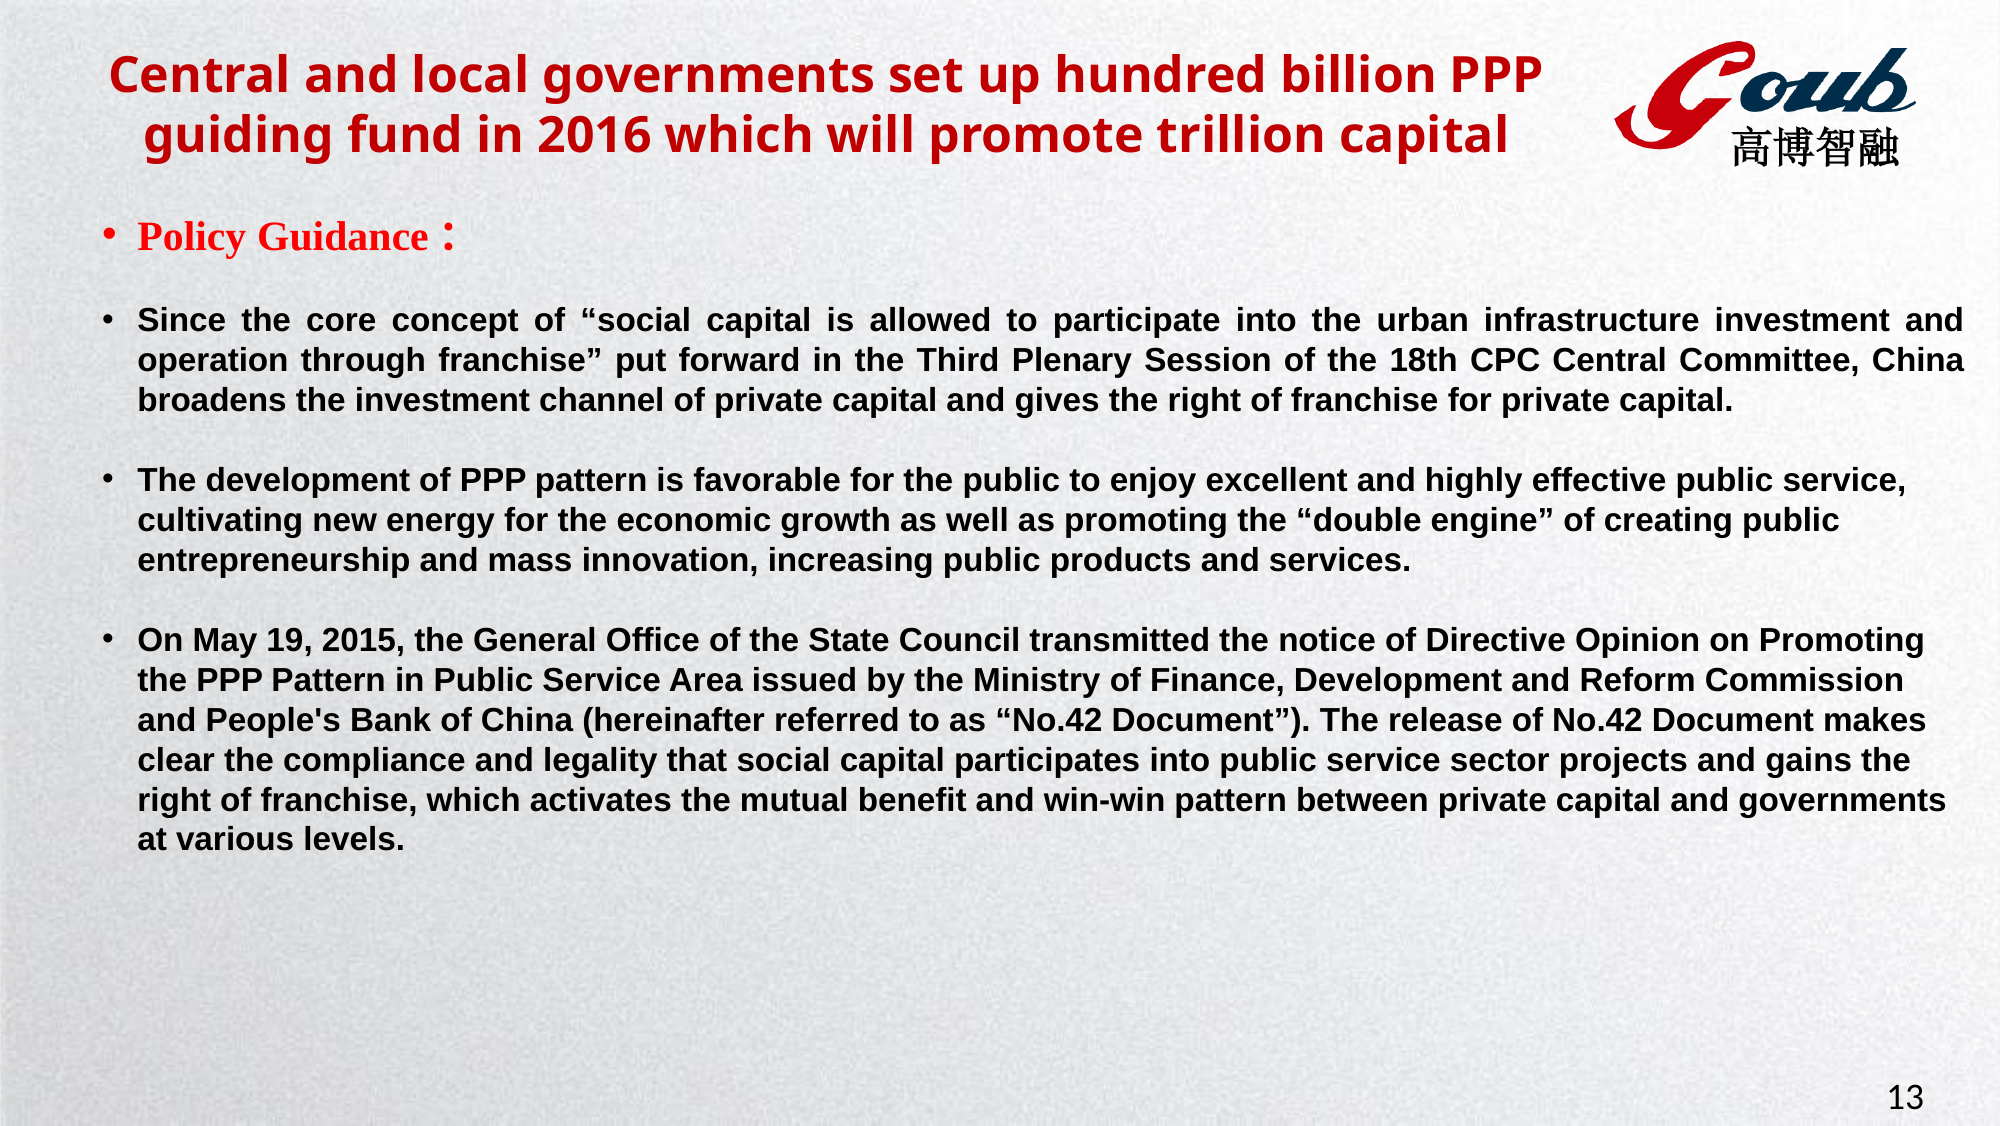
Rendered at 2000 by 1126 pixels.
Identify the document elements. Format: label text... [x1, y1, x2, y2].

text_box Policy Guidance： Since the core concept of “social capital is allowed to participate into the urban infrastructure investment and operation through franchise” put forward in the Third Plenary Session of the 18th CPC Central Committee, China broadens the investment channel of private capital and gives the right of franchise for private capital. The development of PPP pattern is favorable for the public to enjoy excellent and highly effective public service, cultivating new energy for the economic growth as well as promoting the “double engine” of creating public entrepreneurship and mass innovation, increasing public products and services. On May 19, 2015, the General Office of the State Council transmitted the notice of Directive Opinion on Promoting the PPP Pattern in Public Service Area issued by the Ministry of Finance, Development and Reform Commission and People's Bank of China (hereinafter referred to as “No.42 Document”). The release of No.42 Document makes clear the compliance and legality that social capital participates into public service sector projects and gains the right of franchise, which activates the mutual benefit and win-win pattern between private capital and governments at various levels. [102, 208, 1968, 858]
text_box Central and local governments set up hundred billion PPP guiding fund in 2016 which will promote trillion capital [74, 42, 1579, 163]
picture [0, 0, 2000, 1126]
text_box 12 [1871, 1064, 2000, 1125]
